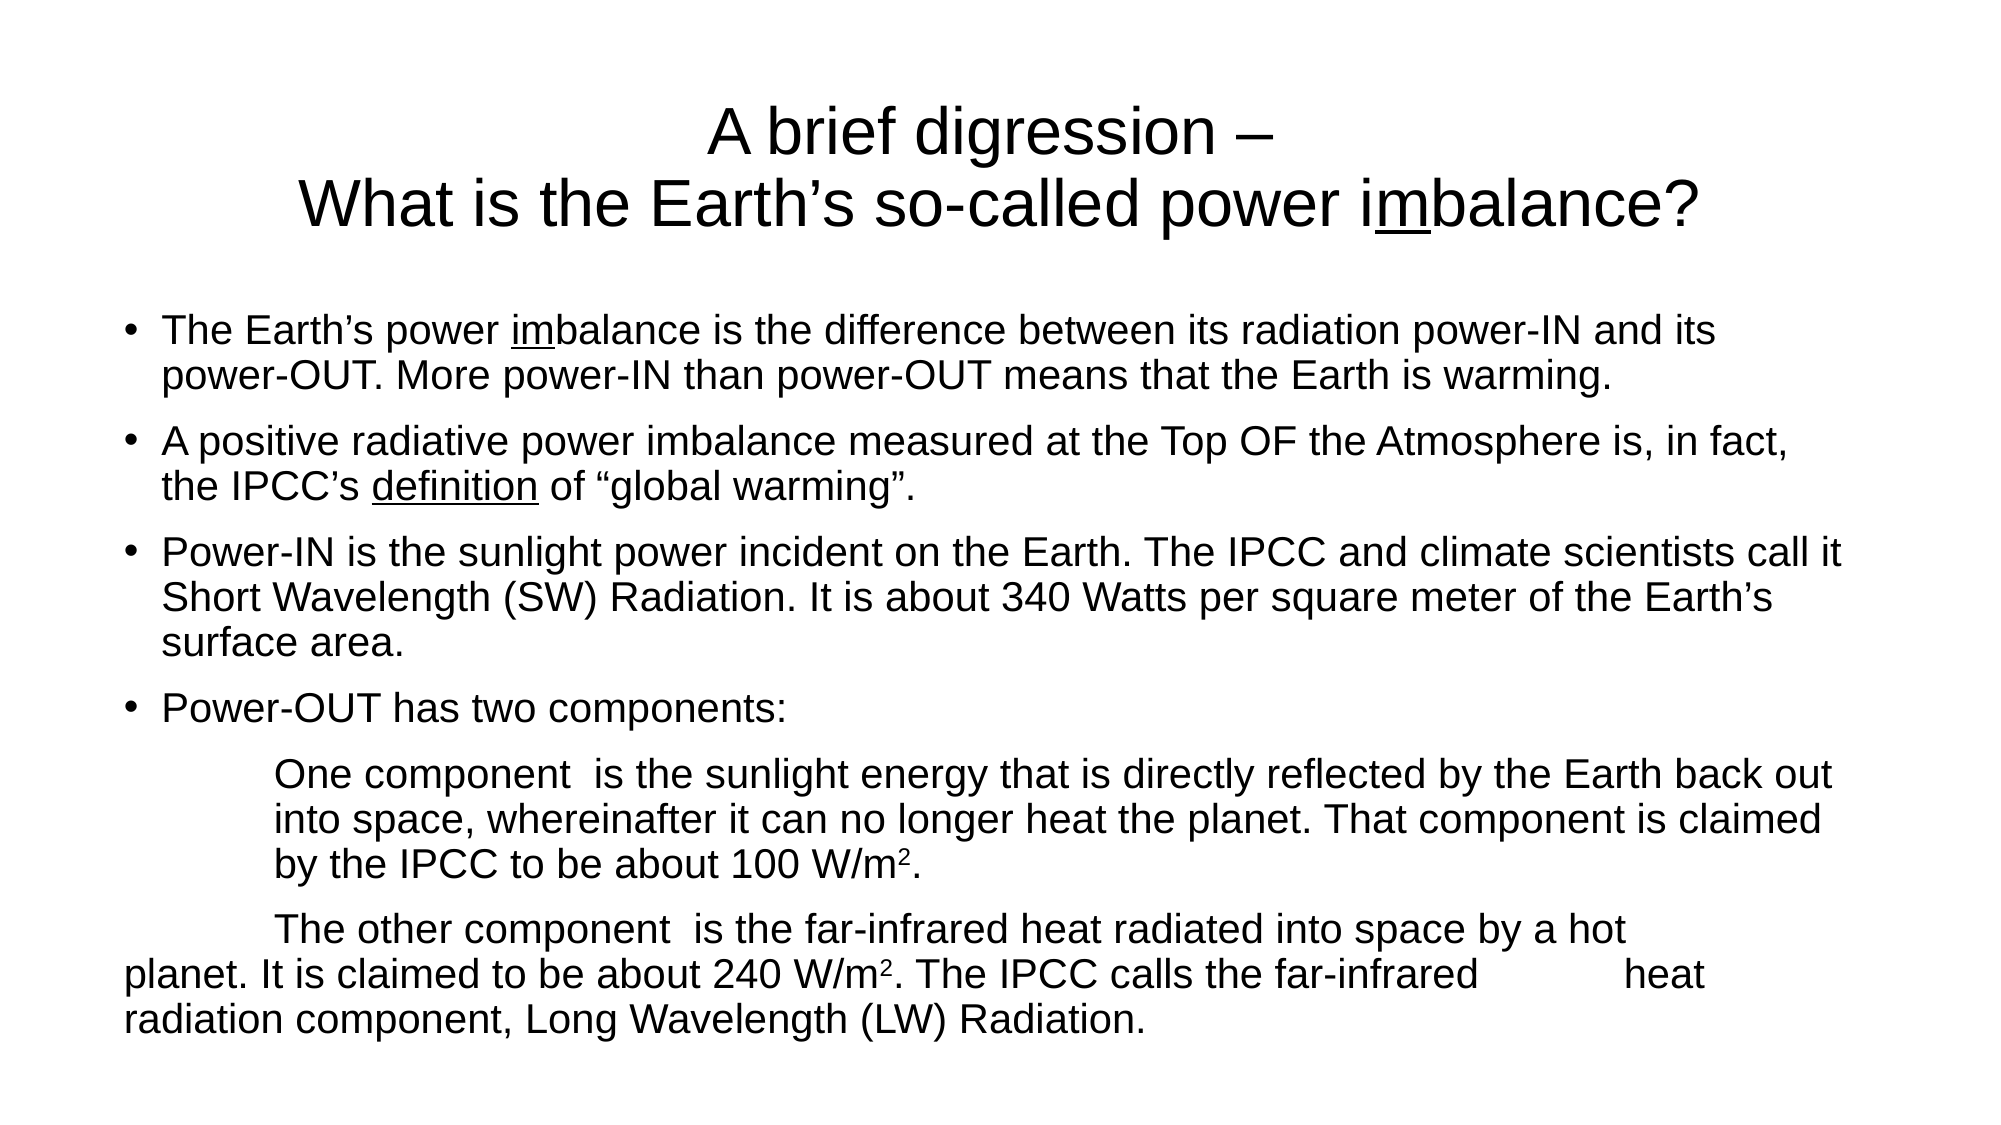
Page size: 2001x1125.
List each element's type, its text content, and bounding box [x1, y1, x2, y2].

list The Earth’s power imbalance is the difference between its radiation power-IN and its power-OUT. More power-IN than power-OUT means that the Earth is warming. A positive radiative power imbalance measured at the Top OF the Atmosphere is, in fact, the IPCC’s definition of “global warming”. Power-IN is the sunlight power incident on the Earth. The IPCC and climate scientists call it Short Wavelength (SW) Radiation. It is about 340 Watts per square meter of the Earth’s surface area. Power-OUT has two components: One component is the sunlight energy that is directly reflected by the Earth back out into space, whereinafter it can no longer heat the planet. That component is claimed by the IPCC to be about 100 W/m2. The other component is the far-infrared heat radiated into space by a hot planet. It is claimed to be about 240 W/m2. The IPCC calls the far-infrared heat radiation component, Long Wavelength (LW) Radiation. [108, 301, 1863, 1069]
title A brief digression – What is the Earth’s so-called power imbalance? [137, 59, 1863, 278]
